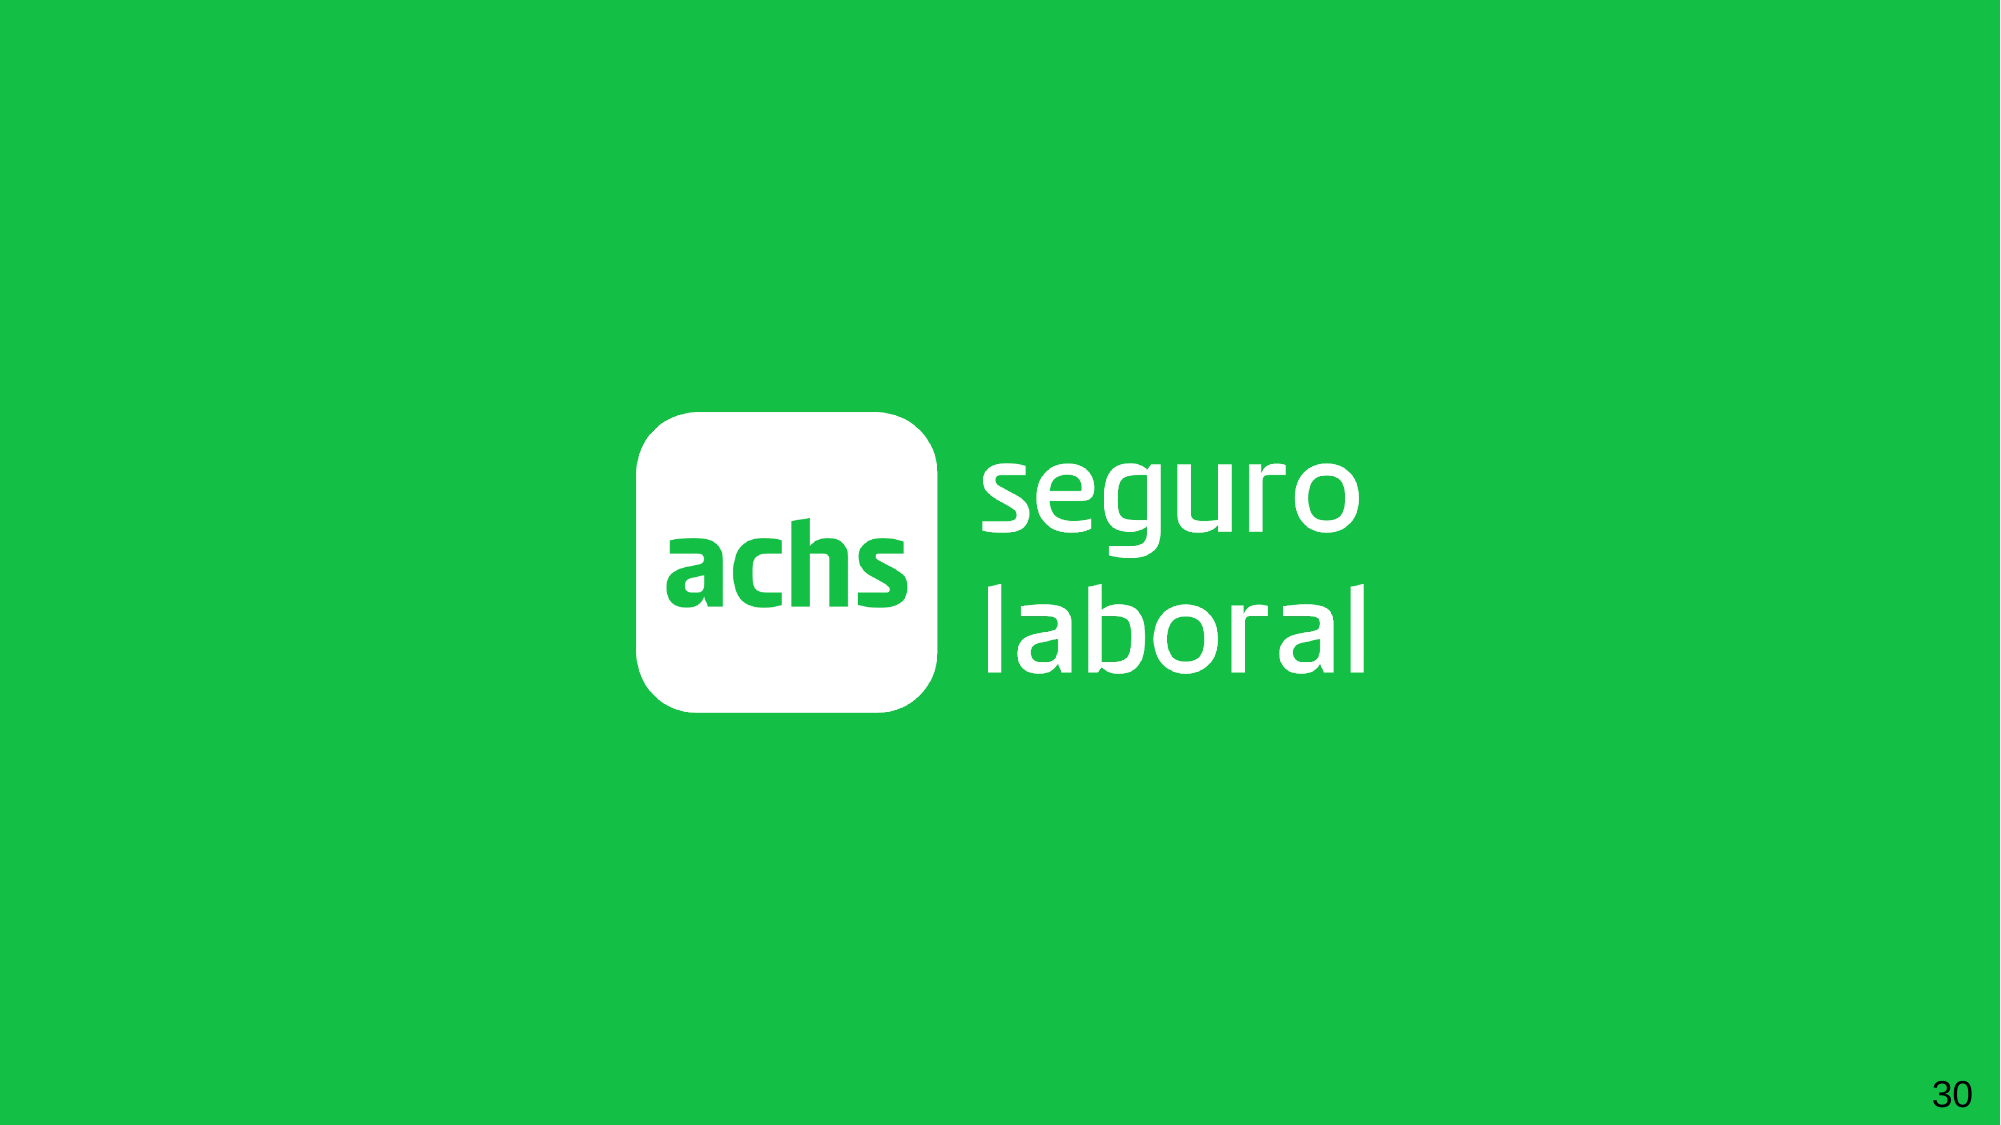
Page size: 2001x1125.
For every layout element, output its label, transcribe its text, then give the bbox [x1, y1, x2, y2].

slide_number 30 [1917, 1062, 2000, 1101]
picture [636, 412, 1364, 713]
